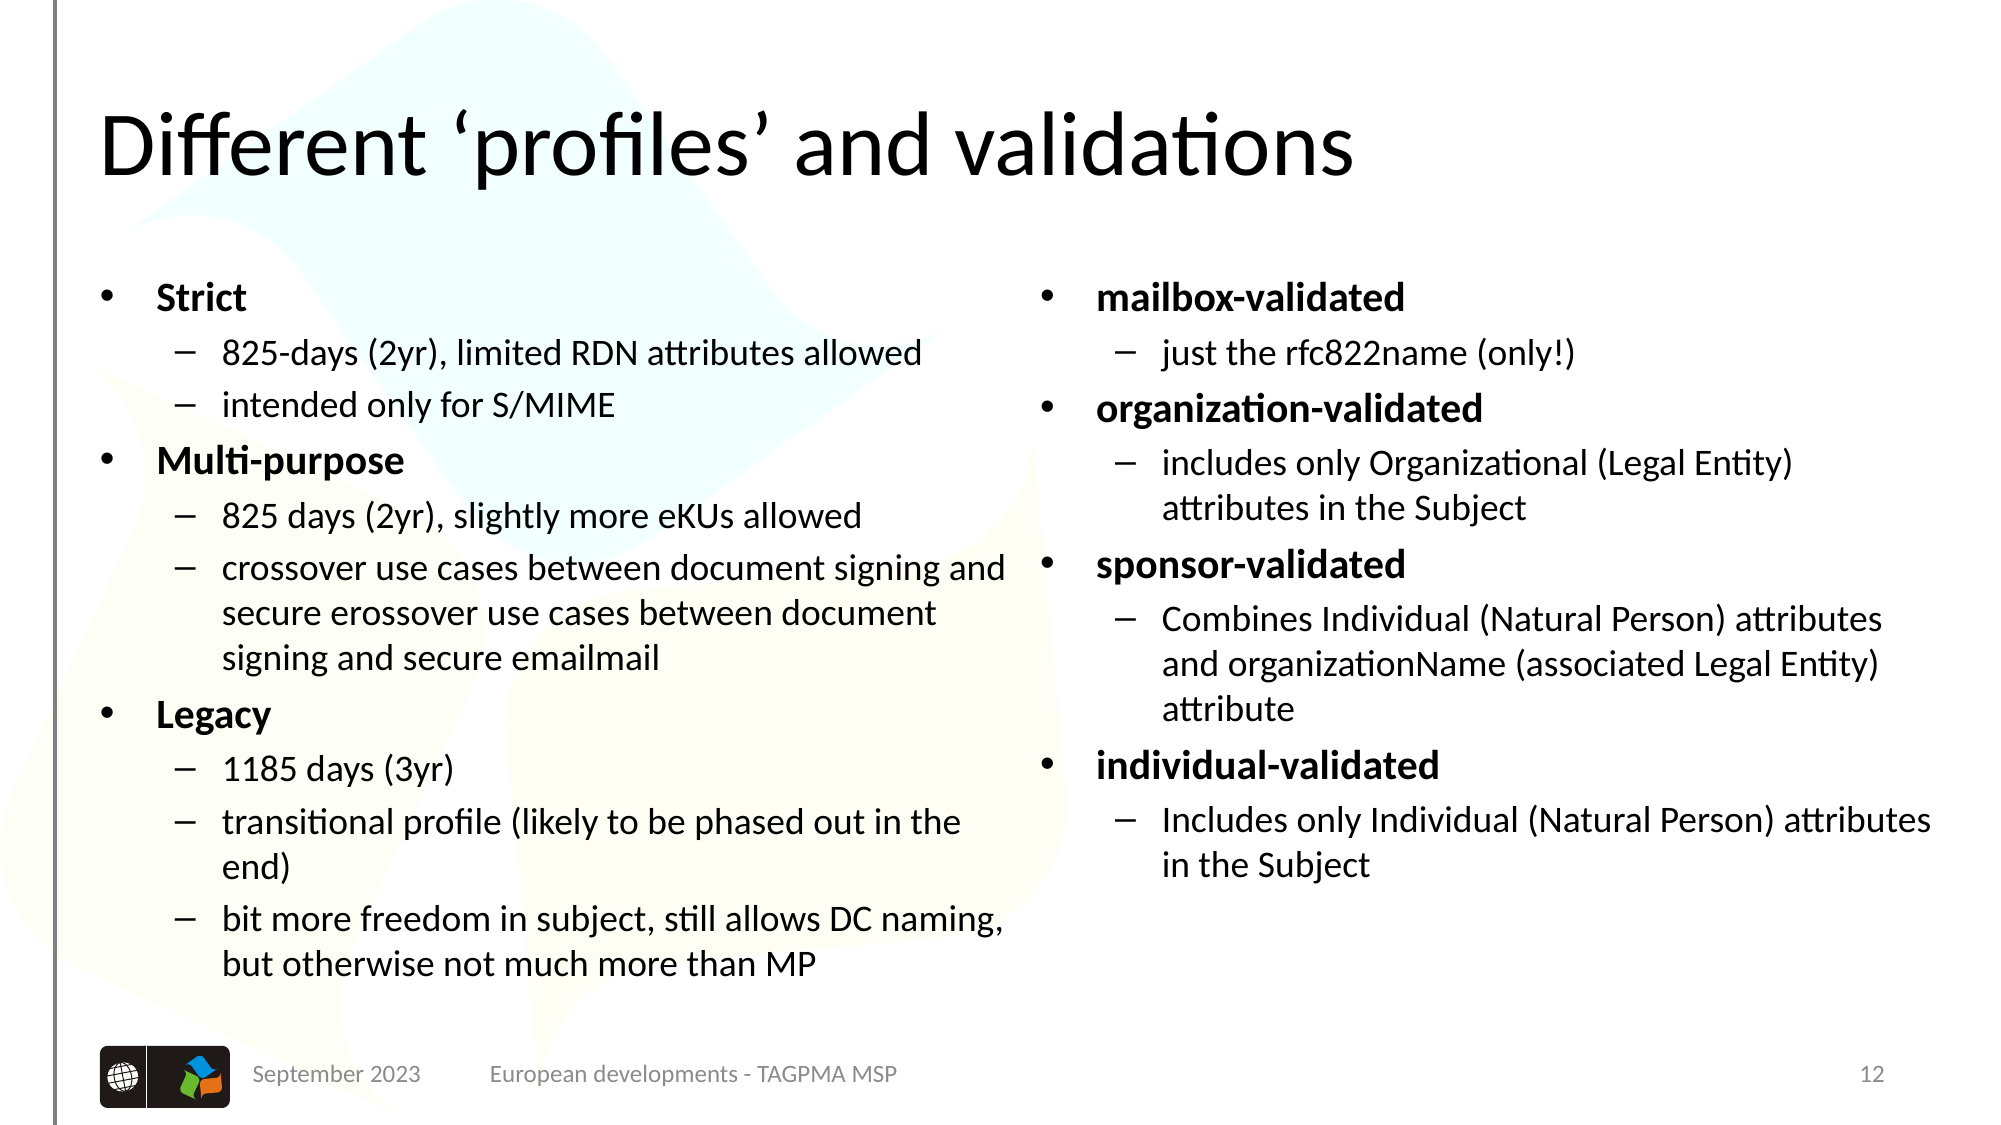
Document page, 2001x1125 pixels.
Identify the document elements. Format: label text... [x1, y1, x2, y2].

text_box mailbox-validated just the rfc822name (only!) organization-validated includes only Organizational (Legal Entity) attributes in the Subject sponsor-validated Combines Individual (Natural Person) attributes and organizationName (associated Legal Entity) attribute individual-validated Includes only Individual (Natural Person) attributes in the Subject [1025, 262, 1950, 1005]
footer European developments - TAGPMA MSP [474, 1042, 1709, 1103]
title Different ‘profiles’ and validations [99, 45, 1900, 233]
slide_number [237, 1042, 444, 1103]
slide_number 12 [1740, 1042, 1900, 1103]
list Strict 825-days (2yr), limited RDN attributes allowed intended only for S/MIME Multi-purpose 825 days (2yr), slightly more eKUs allowed crossover use cases between document signing and secure erossover use cases between document signing and secure emailmail Legacy 1185 days (3yr) transitional profile (likely to be phased out in the end) bit more freedom in subject, still allows DC naming, but otherwise not much more than MP [99, 262, 1025, 1043]
